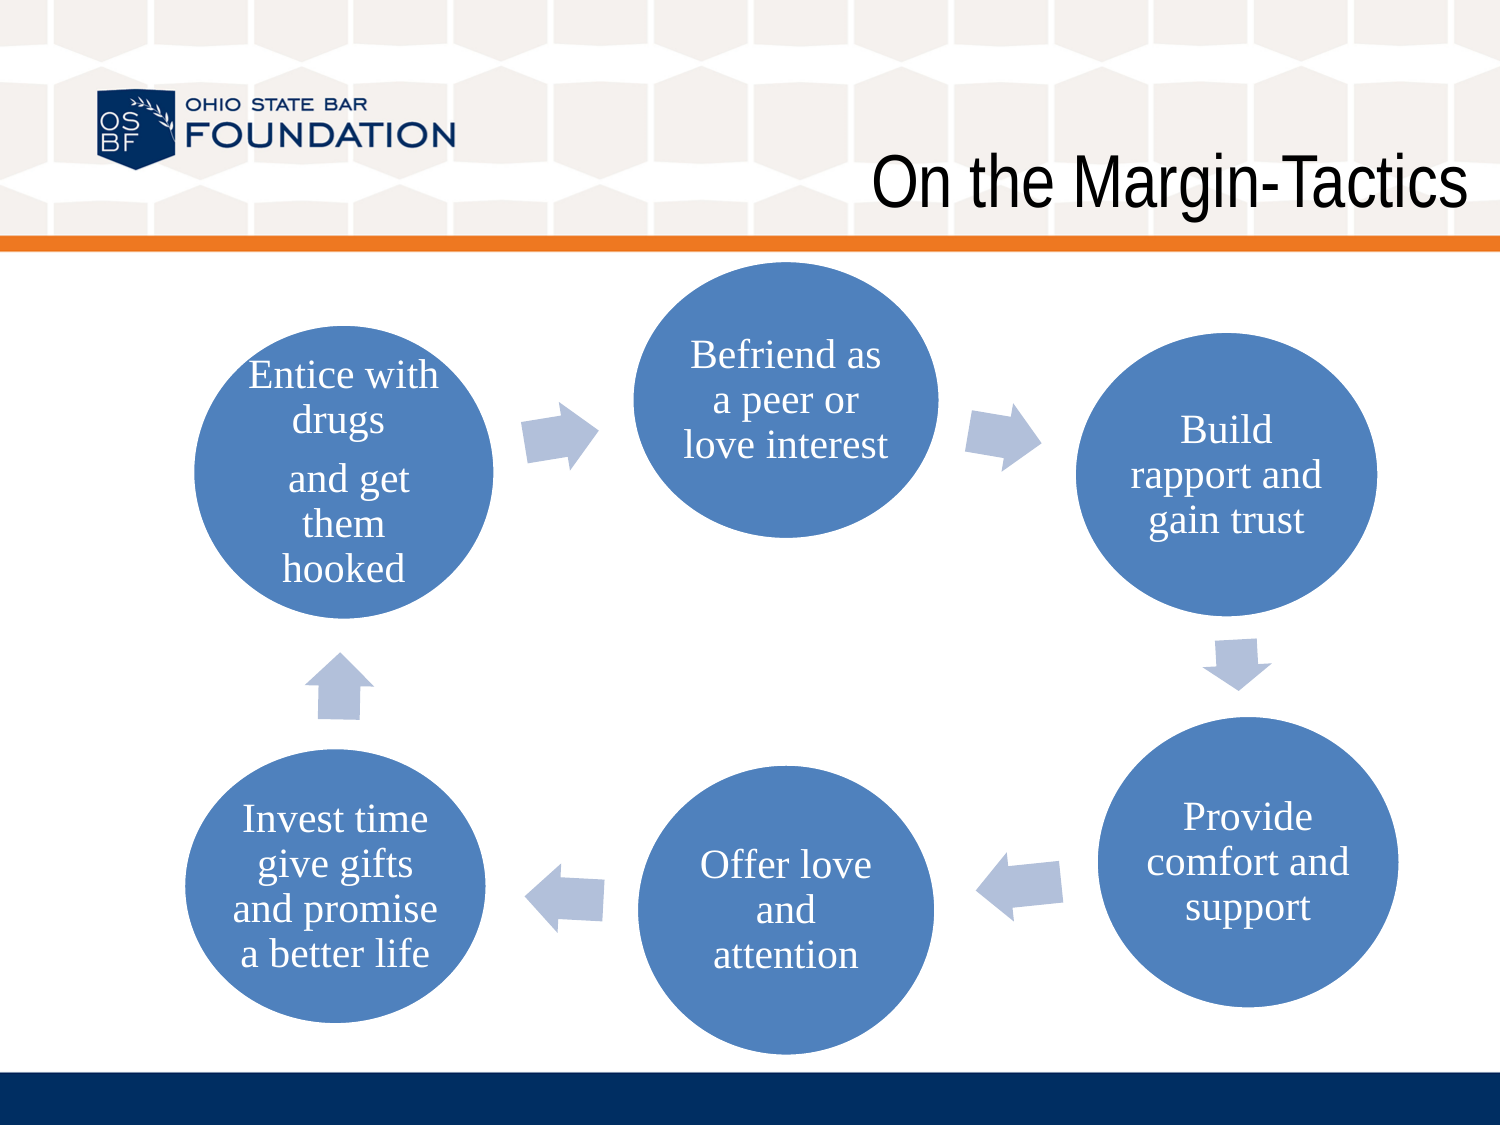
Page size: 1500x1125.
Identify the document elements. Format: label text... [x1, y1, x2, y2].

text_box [92, 230, 1465, 1057]
picture [0, 0, 1500, 1125]
text_box On the Margin-Tactics [856, 124, 1500, 230]
